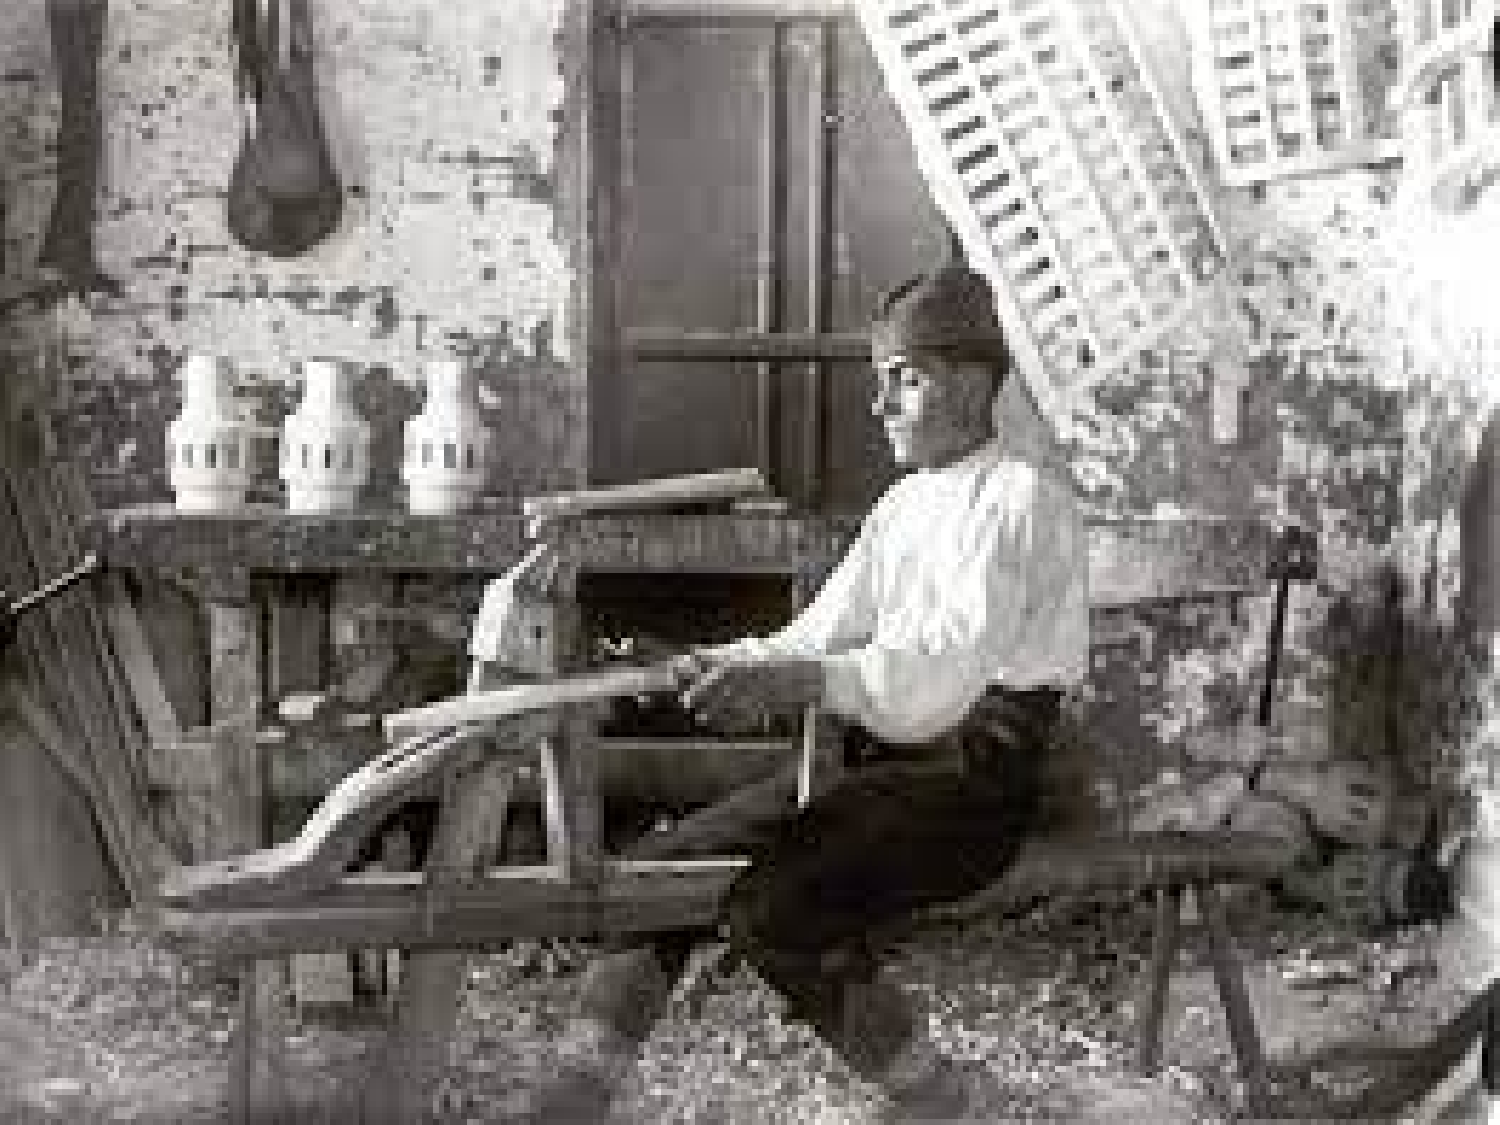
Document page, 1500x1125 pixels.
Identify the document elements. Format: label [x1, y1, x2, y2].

list [0, 0, 1500, 1125]
